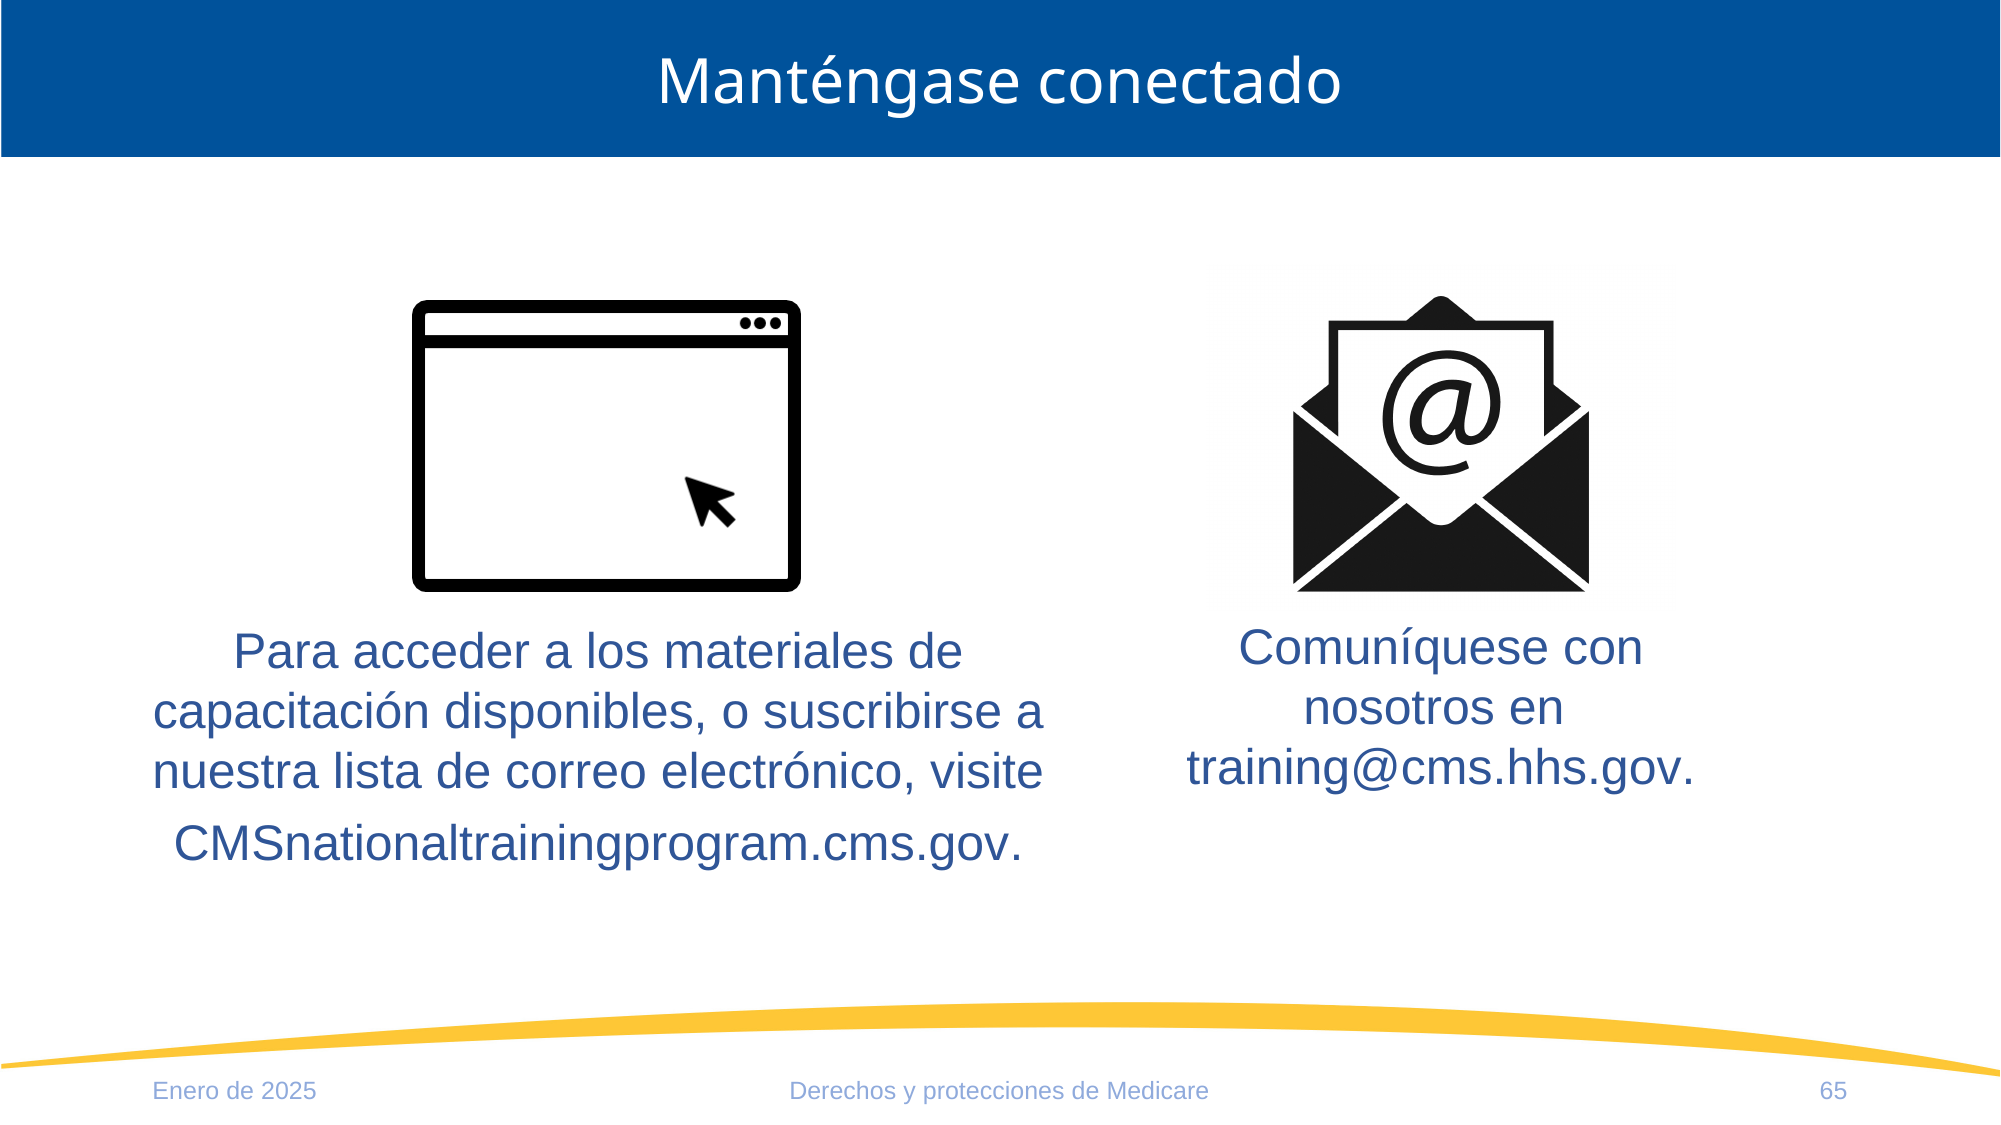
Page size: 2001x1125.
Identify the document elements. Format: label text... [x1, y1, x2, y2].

list Para acceder a los materiales de capacitación disponibles, o suscribirse a nuestra lista de correo electrónico, visite CMSnationaltrainingprogram.cms.gov. [131, 610, 1066, 991]
slide_number 65 [1412, 1059, 1863, 1120]
title Manténgase conectado [0, 5, 2000, 160]
list Comuníquese con nosotros en training@cms.hhs.gov. [1126, 607, 1756, 820]
slide_number Enero de 2025 [137, 1059, 588, 1120]
picture [0, 0, 2001, 1125]
footer Derechos y protecciones de Medicare [662, 1059, 1338, 1120]
